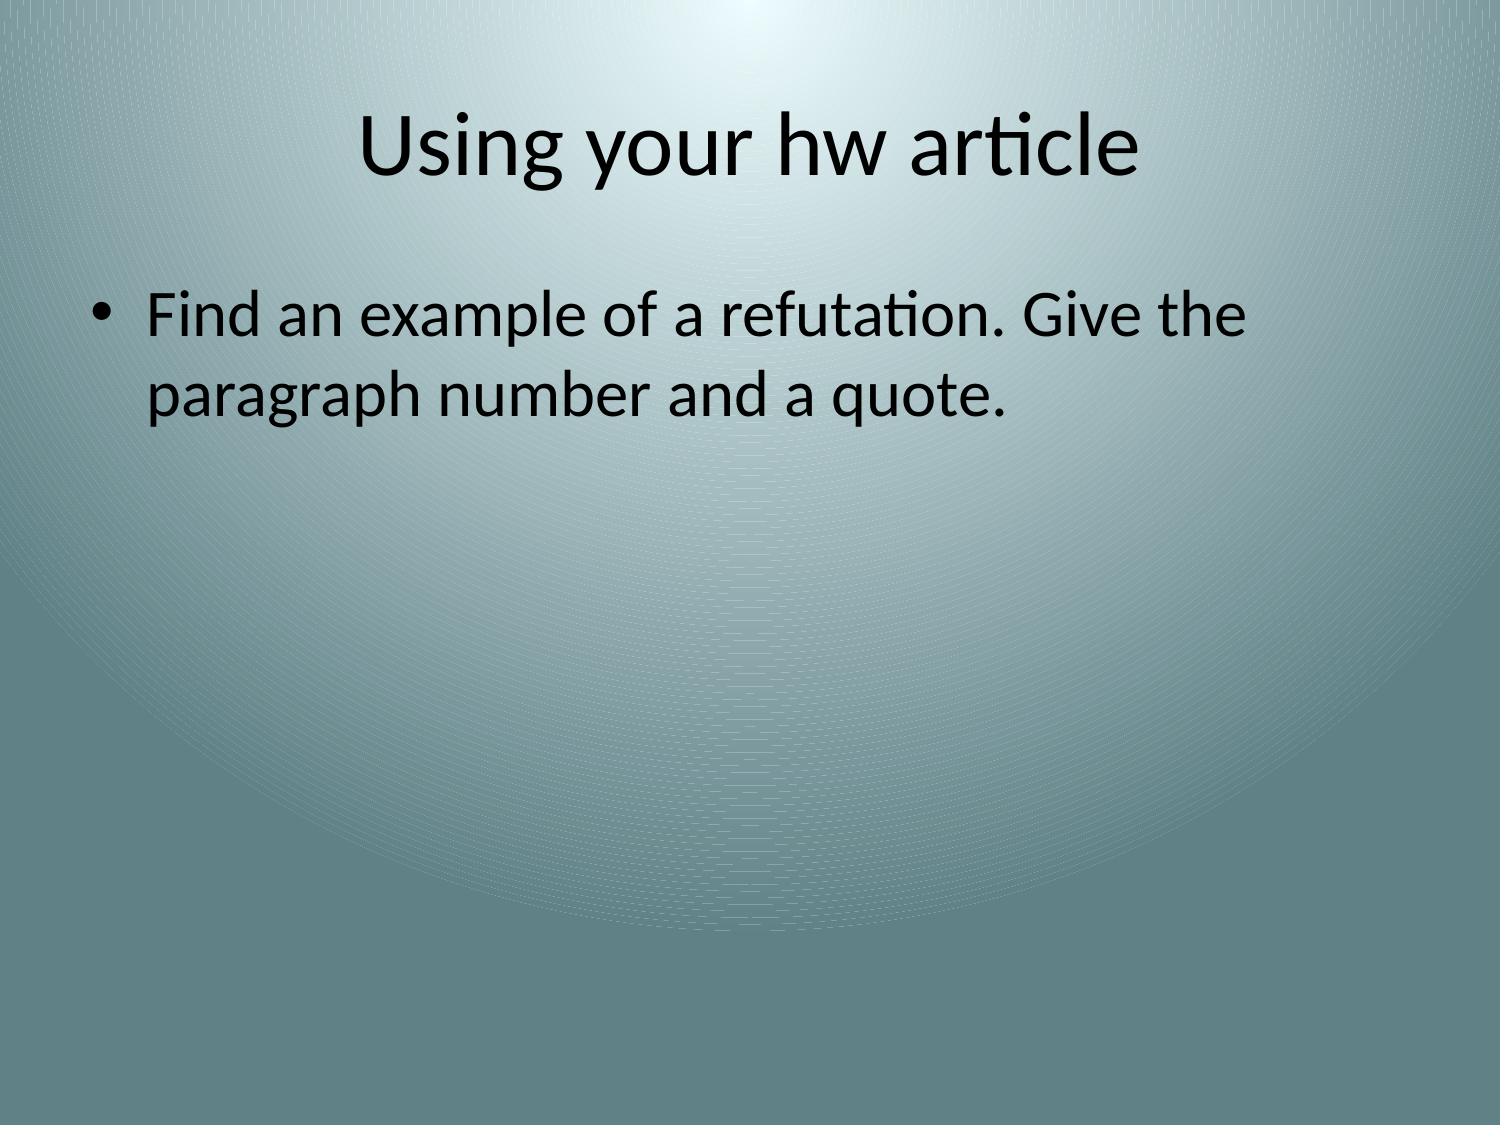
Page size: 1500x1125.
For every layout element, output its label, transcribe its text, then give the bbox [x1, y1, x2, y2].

title Using your hw article [75, 45, 1425, 233]
list Find an example of a refutation. Give the paragraph number and a quote. [75, 262, 1425, 1005]
